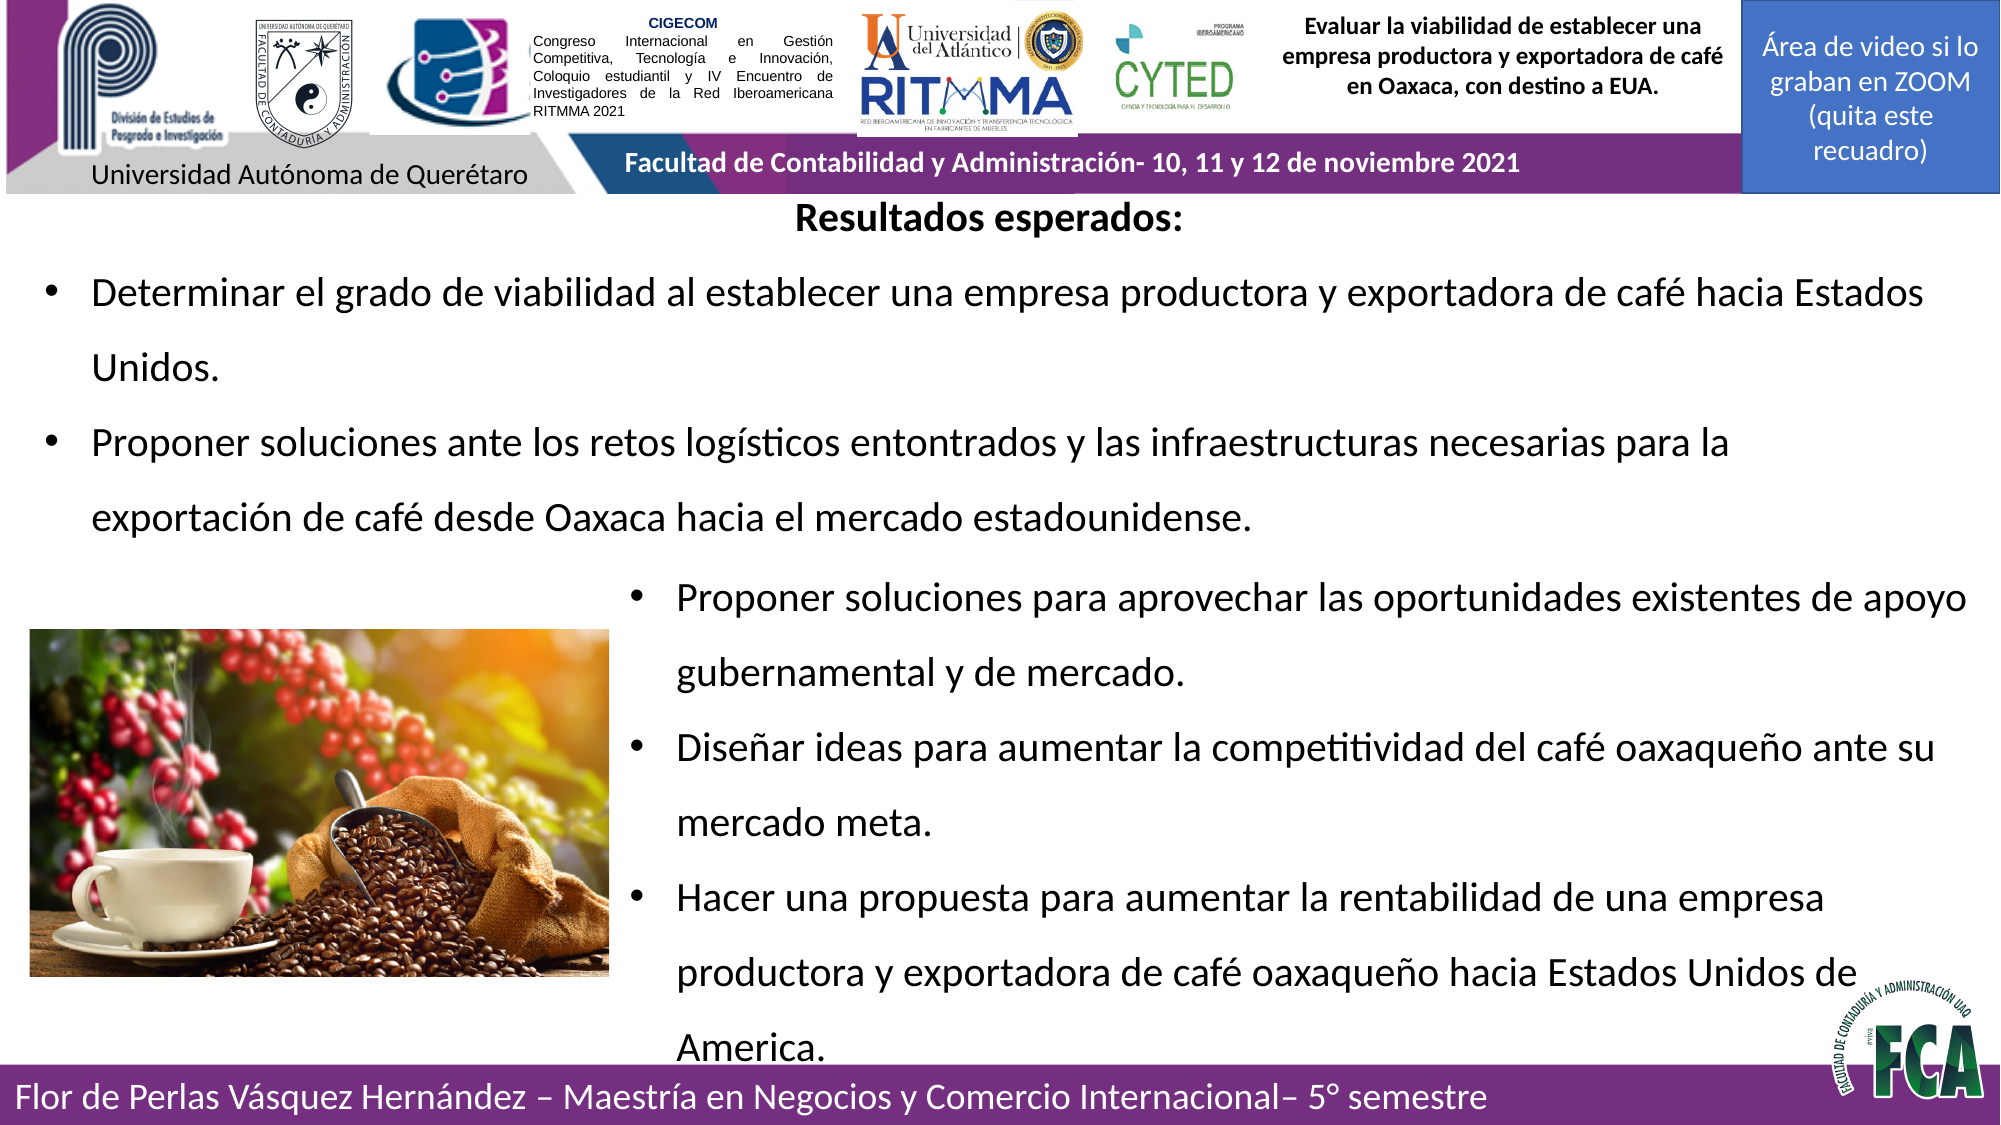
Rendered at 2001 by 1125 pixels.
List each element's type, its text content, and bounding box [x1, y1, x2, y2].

text_box [29, 629, 164, 977]
text_box Resultados esperados: Determinar el grado de viabilidad al establecer una empresa productora y exportadora de café hacia Estados Unidos. Proponer soluciones ante los retos logísticos entontrados y las infraestructuras necesarias para la exportación de café desde Oaxaca hacia el mercado estadounidense. [29, 199, 1950, 625]
text_box Flor de Perlas Vásquez Hernández – Maestría en Negocios y Comercio Internacional– 5° semestre [0, 1064, 2000, 1125]
picture [1798, 954, 2000, 1123]
text_box Proponer soluciones para aprovechar las oportunidades existentes de apoyo gubernamental y de mercado. Diseñar ideas para aumentar la competitividad del café oaxaqueño ante su mercado meta. Hacer una propuesta para aumentar la rentabilidad de una empresa productora y exportadora de café oaxaqueño hacia Estados Unidos de America. [164, 537, 1992, 1040]
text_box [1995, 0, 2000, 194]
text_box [5, 0, 1995, 199]
